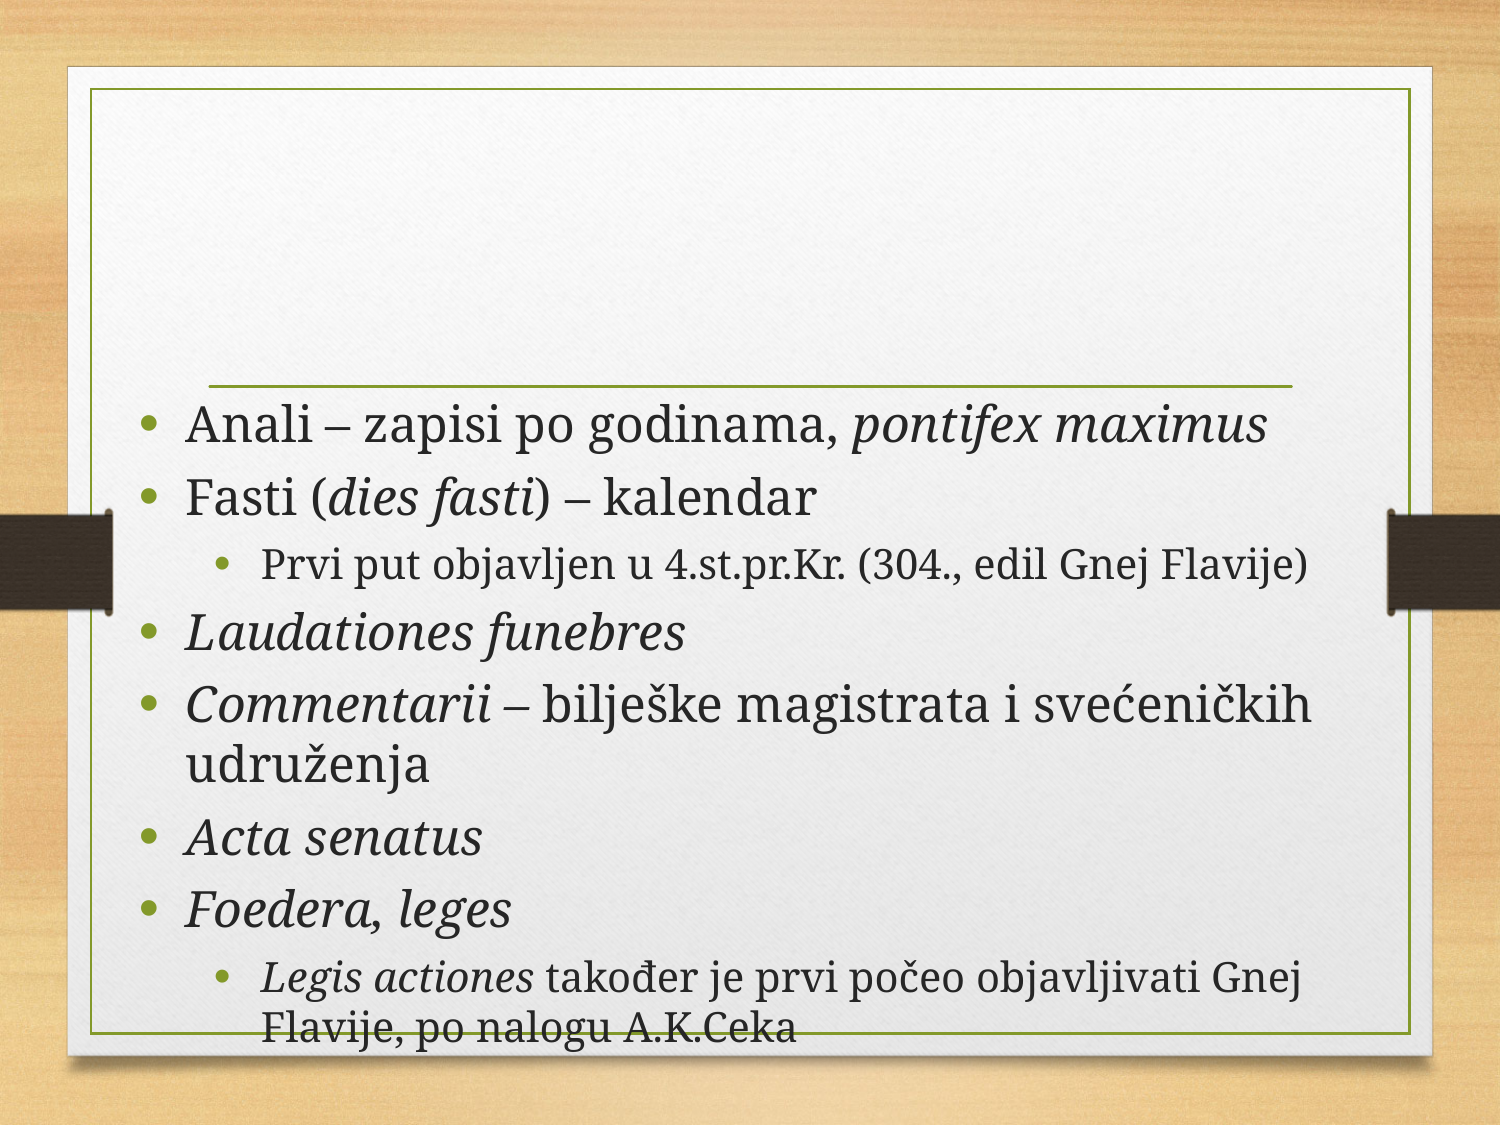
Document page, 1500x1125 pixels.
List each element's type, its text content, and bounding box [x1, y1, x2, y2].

list Anali – zapisi po godinama, pontifex maximus Fasti (dies fasti) – kalendar Prvi put objavljen u 4.st.pr.Kr. (304., edil Gnej Flavije) Laudationes funebres Commentarii – bilješke magistrata i svećeničkih udruženja Acta senatus Foedera, leges Legis actiones također je prvi počeo objavljivati Gnej Flavije, po nalogu A.K.Ceka [123, 385, 1388, 1024]
picture [0, 0, 1500, 1125]
